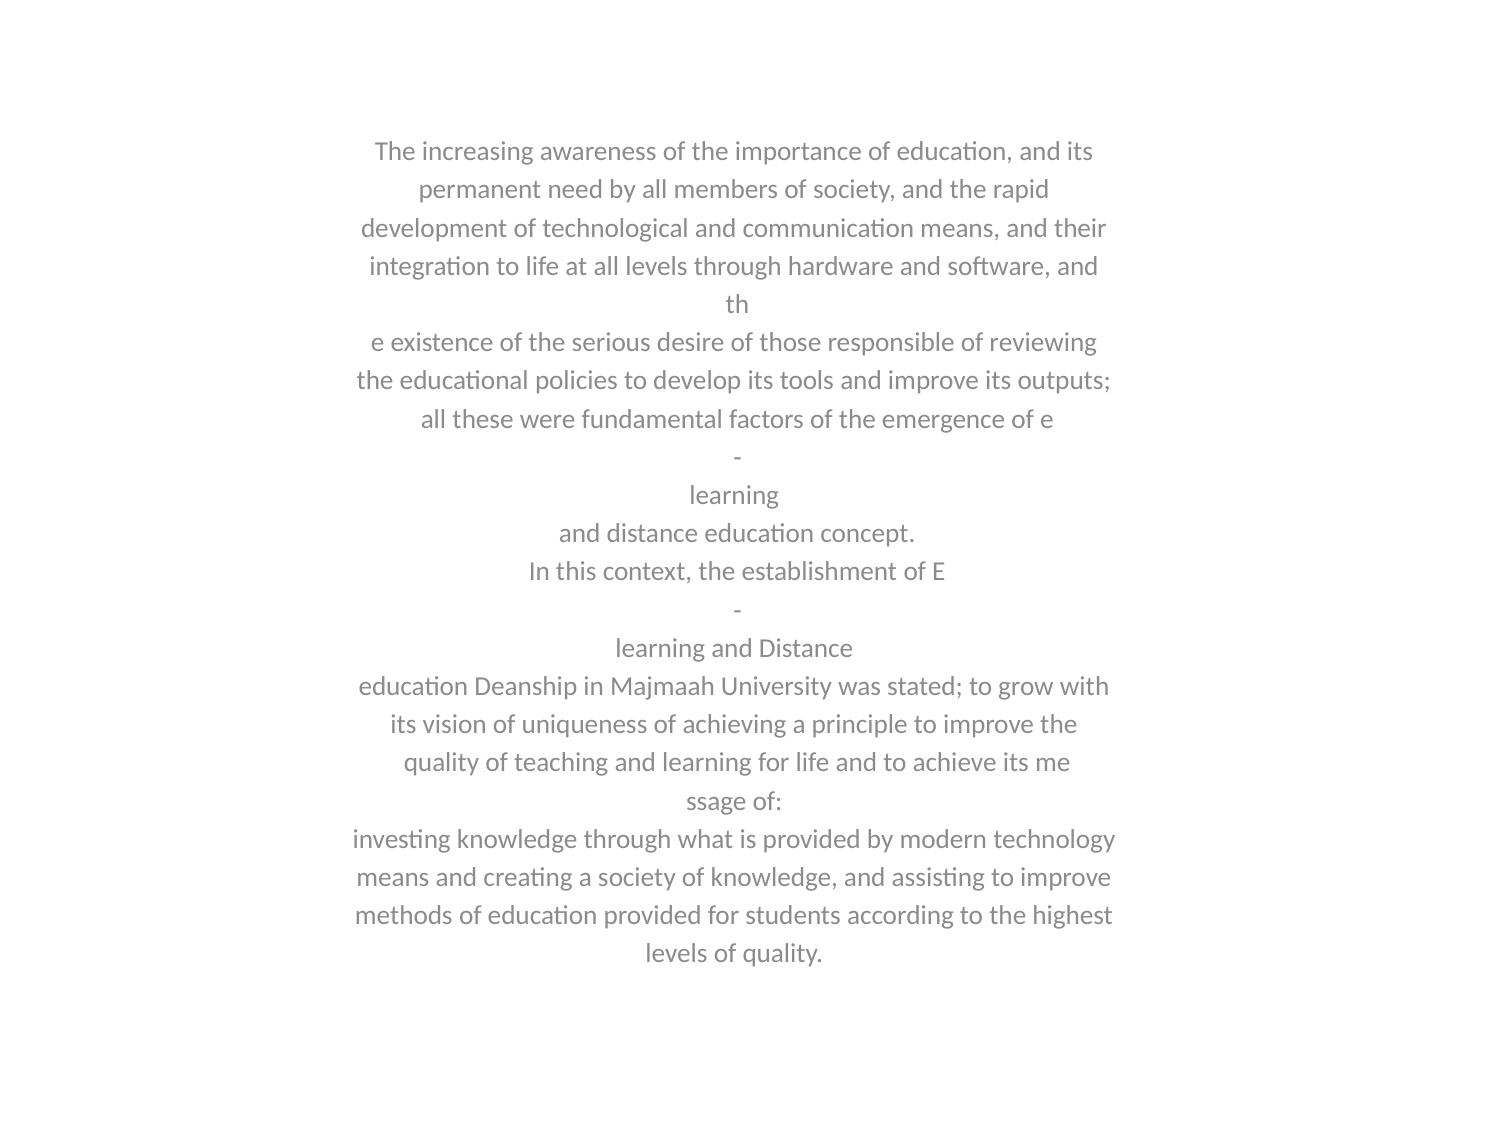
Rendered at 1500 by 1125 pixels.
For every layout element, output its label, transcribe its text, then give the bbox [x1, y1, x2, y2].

subtitle The increasing awareness of the importance of education, and its permanent need by all members of society, and the rapid development of technological and communication means, and their integration to life at all levels through hardware and software, and th e existence of the serious desire of those responsible of reviewing the educational policies to develop its tools and improve its outputs; all these were fundamental factors of the emergence of e - learning and distance education concept. In this context, the establishment of E - learning and Distance education Deanship in Majmaah University was stated; to grow with its vision of uniqueness of achieving a principle to improve the quality of teaching and learning for life and to achieve its me ssage of: investing knowledge through what is provided by modern technology means and creating a society of knowledge, and assisting to improve methods of education provided for students according to the highest levels of quality. [125, 87, 1350, 988]
